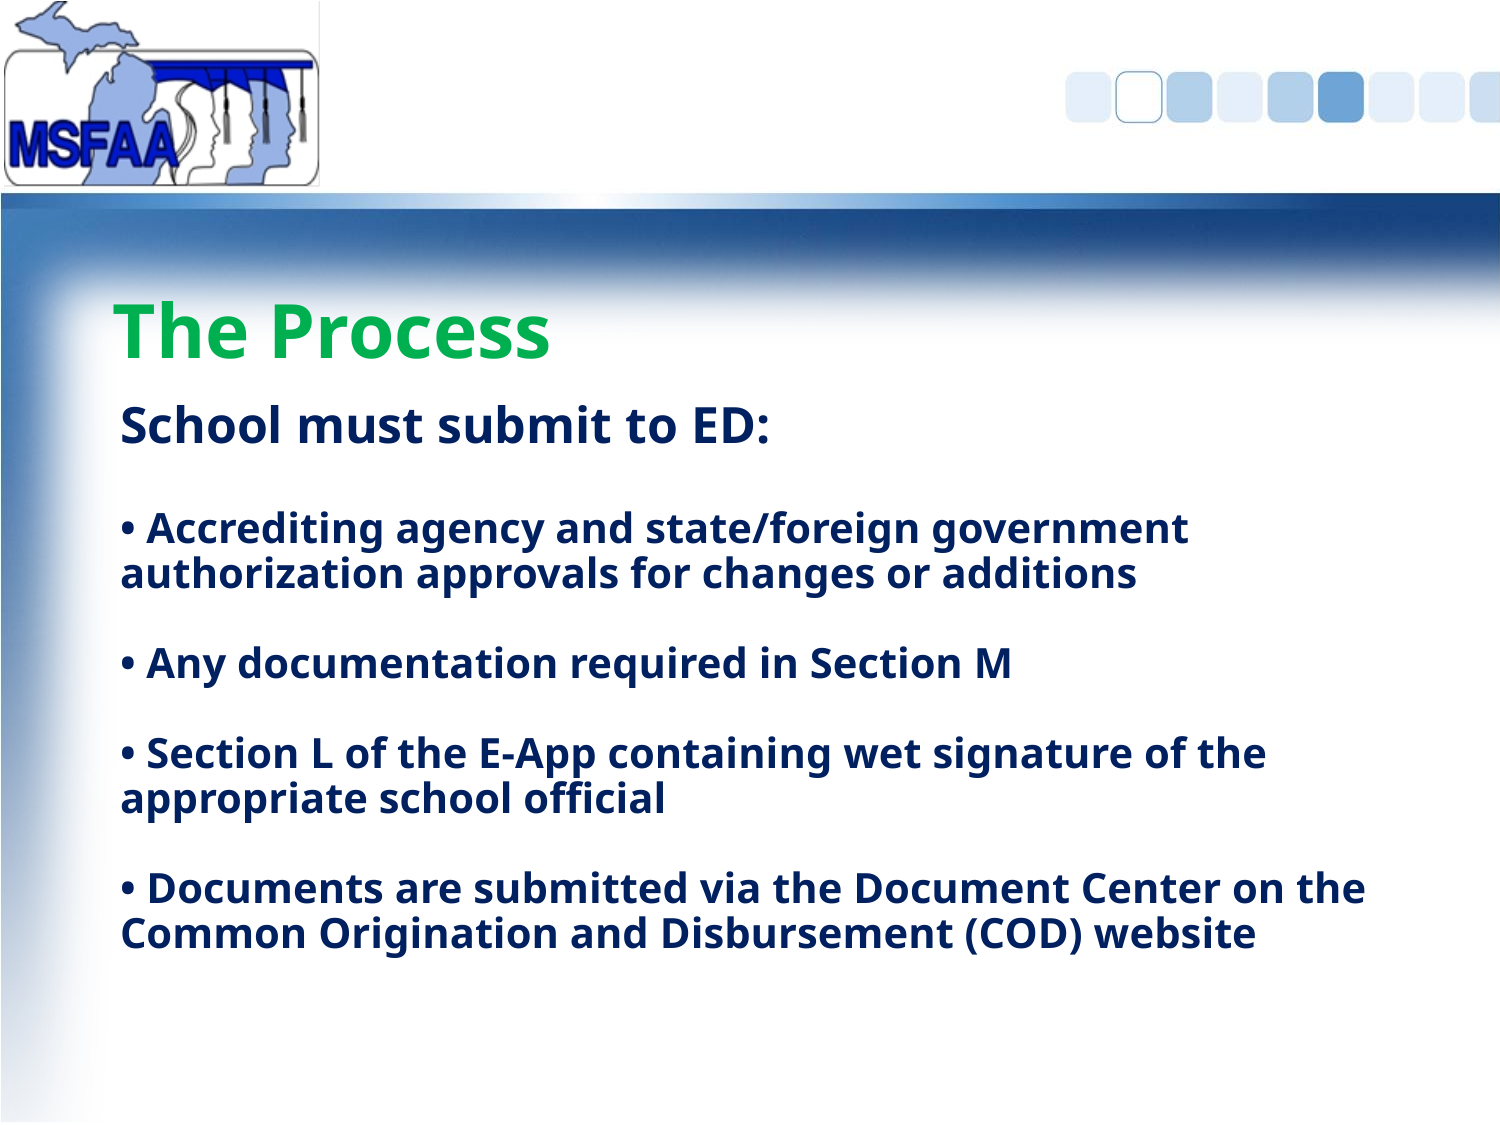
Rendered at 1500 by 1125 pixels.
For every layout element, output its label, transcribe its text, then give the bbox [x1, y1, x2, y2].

picture [0, 0, 1500, 1125]
title The Process [112, 293, 1373, 388]
subtitle School must submit to ED: • Accrediting agency and state/foreign government authorization approvals for changes or additions • Any documentation required in Section M • Section L of the E-App containing wet signature of the appropriate school official • Documents are submitted via the Document Center on the Common Origination and Disbursement (COD) website [119, 399, 1381, 1075]
